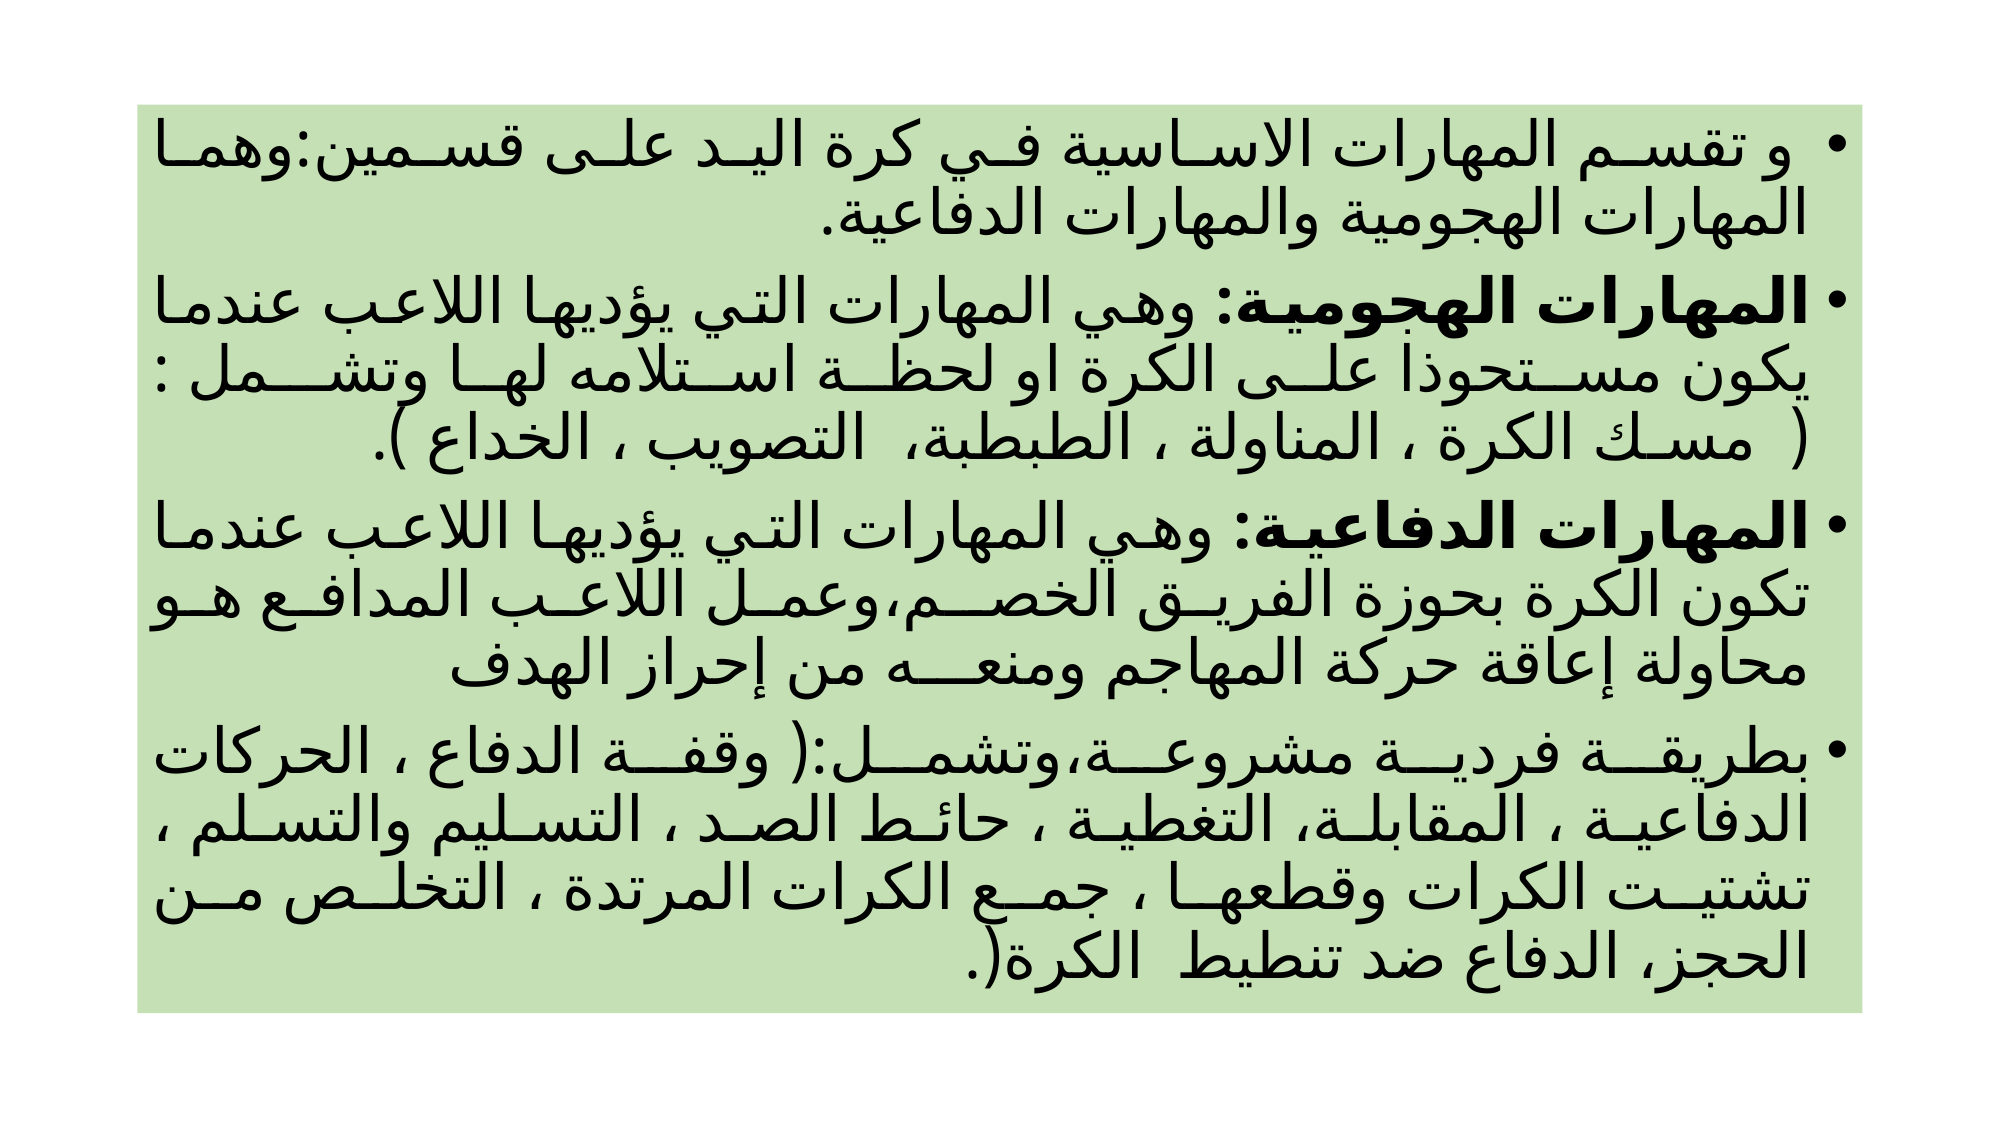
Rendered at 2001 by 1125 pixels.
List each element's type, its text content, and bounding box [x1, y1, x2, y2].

list و تقسم المهارات الاساسية في كرة اليد على قسمين:وهما المهارات الهجومية والمهارات الدفاعية. المهارات الهجومية: وهي المهارات التي يؤديها اللاعب عندما يكون مستحوذا على الكرة او لحظة استلامه لها وتشـمل :( مسـك الكرة ، المناولة ، الطبطبة، التصويب ، الخداع ). المهارات الدفاعية: وهي المهارات التي يؤديها اللاعب عندما تكون الكرة بحوزة الفريق الخصـم،وعمل اللاعب المدافع هو محاولة إعاقة حركة المهاجم ومنعـــه من إحراز الهدف بطريقة فردية مشروعة،وتشمل:( وقفة الدفاع ، الحركات الدفاعية ، المقابلة، التغطية ، حائط الصد ، التسليم والتسلم ، تشتيت الكرات وقطعها ، جمع الكرات المرتدة ، التخلص من الحجز، الدفاع ضد تنطيط الكرة(. [137, 104, 1863, 1014]
